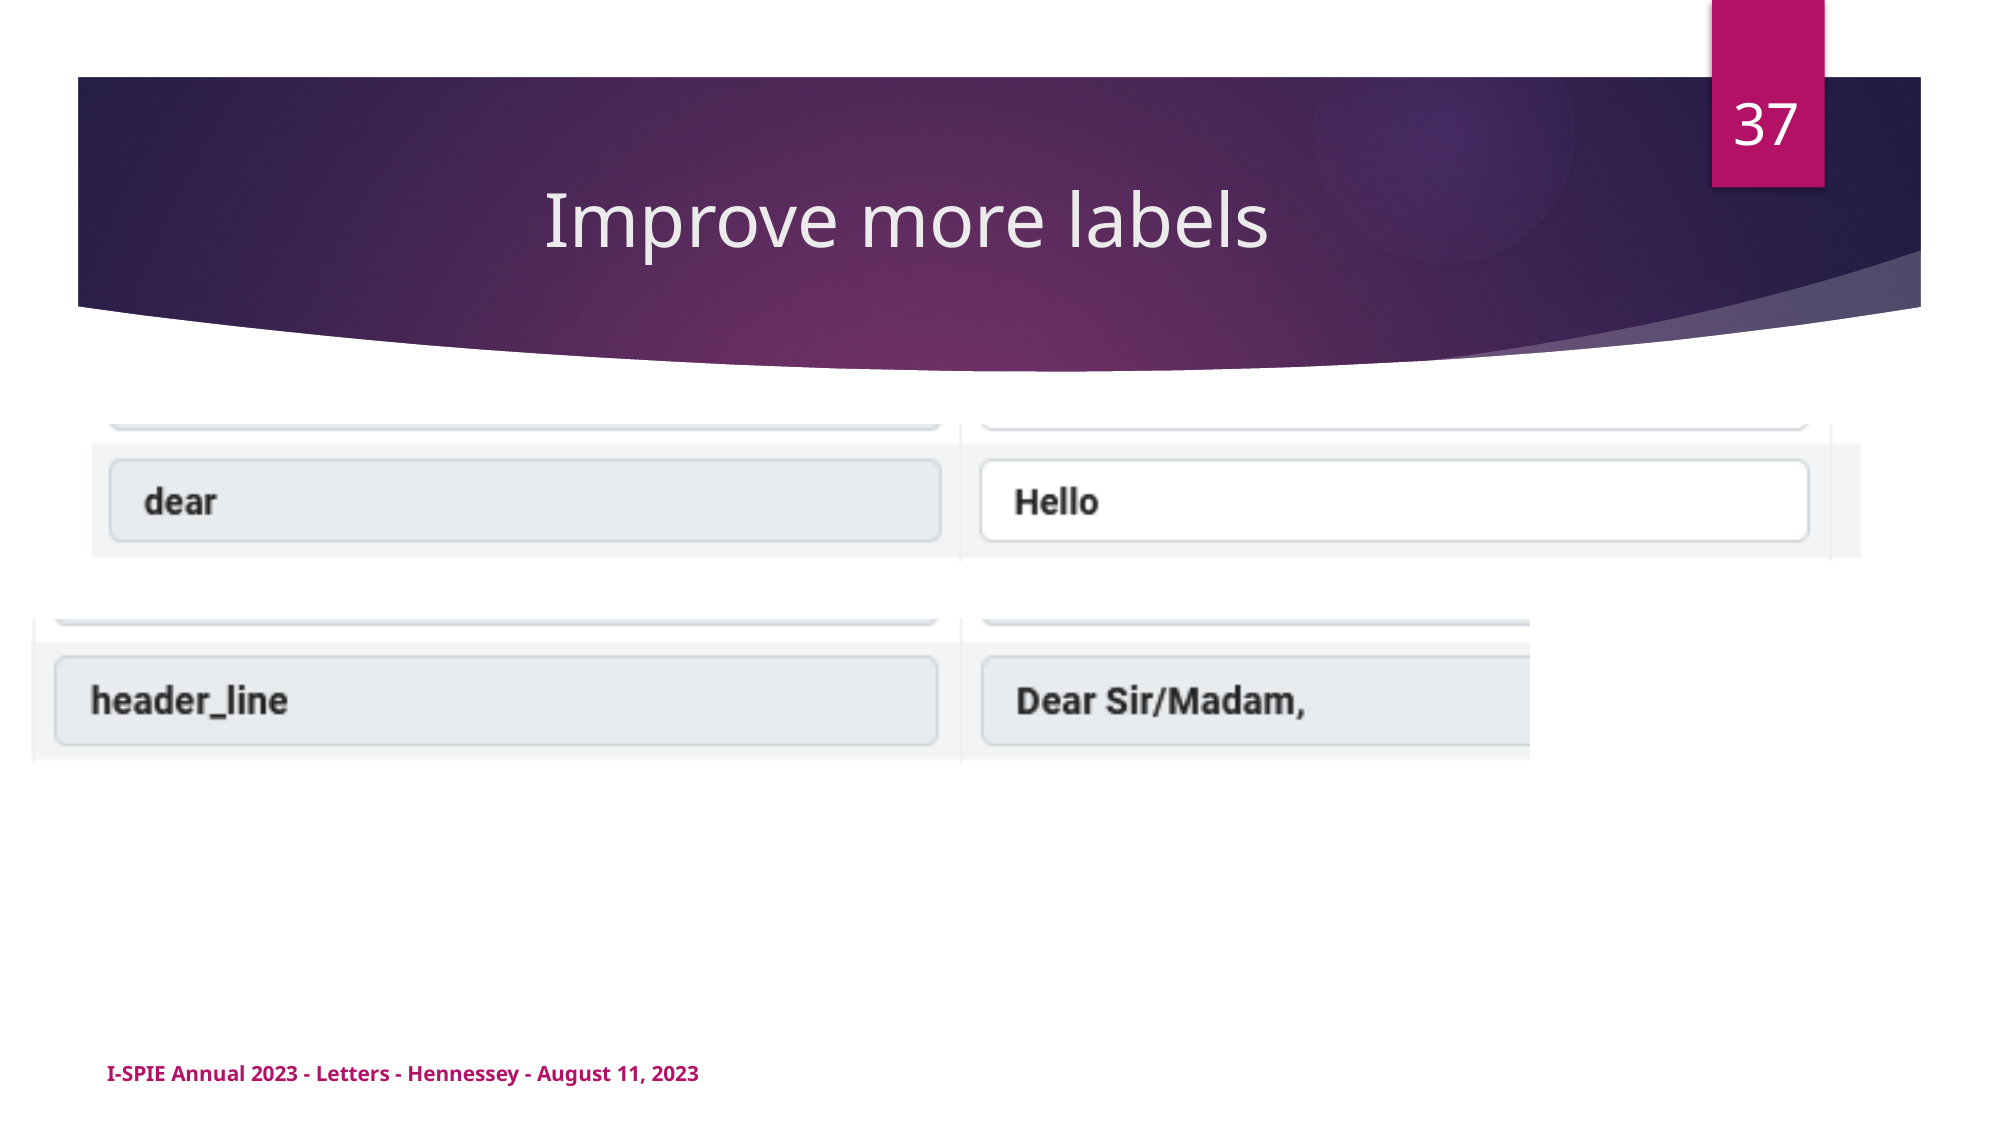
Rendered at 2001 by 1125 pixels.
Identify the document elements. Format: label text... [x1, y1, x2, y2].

title Improve more labels [189, 159, 1627, 276]
picture [91, 424, 1861, 562]
picture [31, 619, 1531, 763]
slide_number 37 [1698, 48, 1836, 175]
footer I-SPIE Annual 2023 - Letters - Hennessey - August 11, 2023 [92, 1048, 726, 1099]
